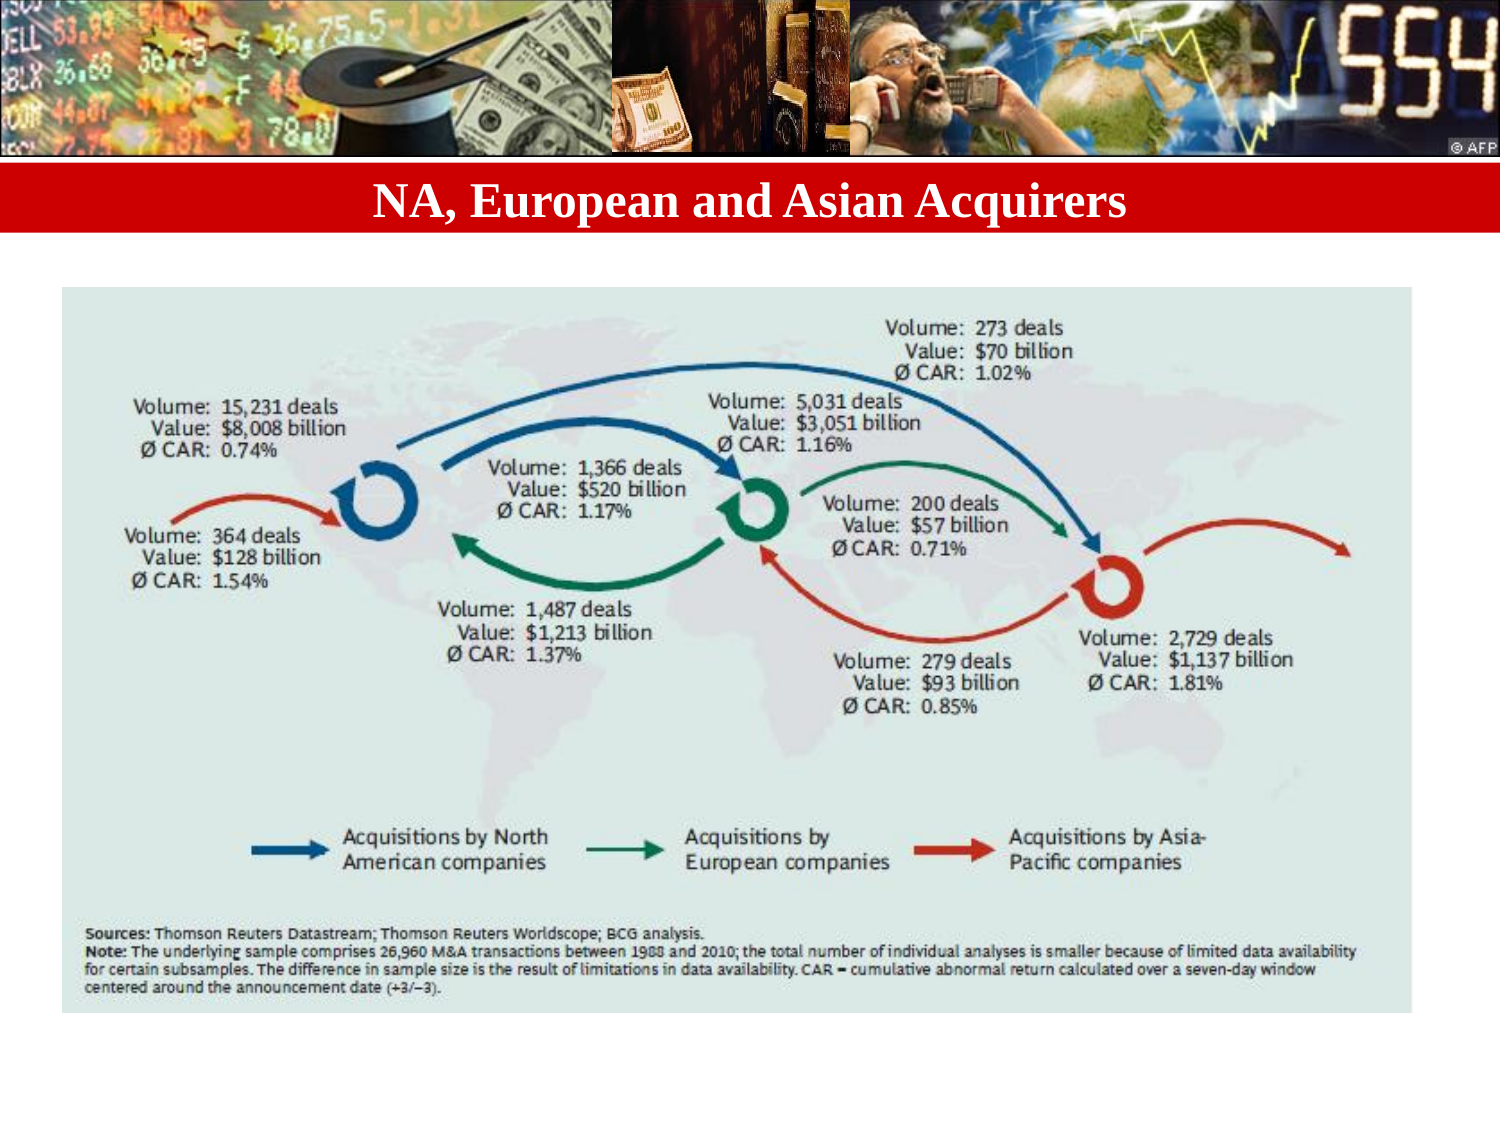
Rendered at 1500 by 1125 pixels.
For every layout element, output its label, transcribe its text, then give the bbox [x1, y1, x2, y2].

title NA, European and Asian Acquirers [0, 162, 1500, 233]
picture [62, 287, 1415, 1013]
picture [0, 0, 1500, 157]
